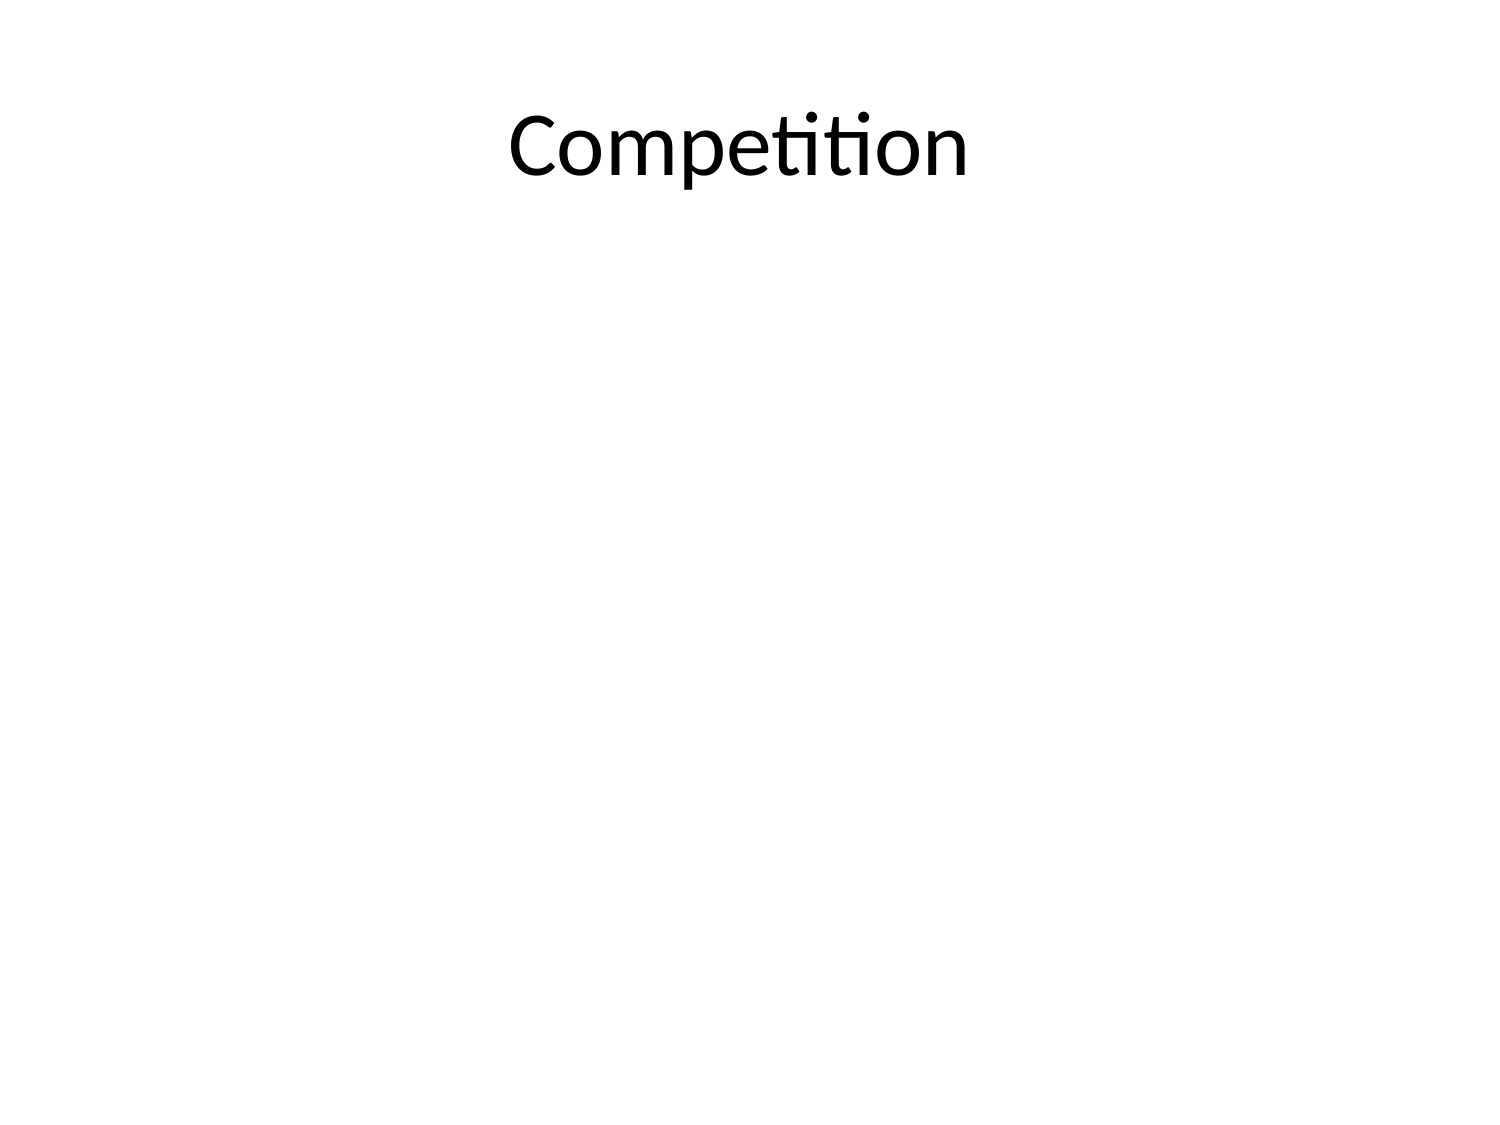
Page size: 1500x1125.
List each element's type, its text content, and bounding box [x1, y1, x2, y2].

title Competition [74, 44, 1426, 233]
